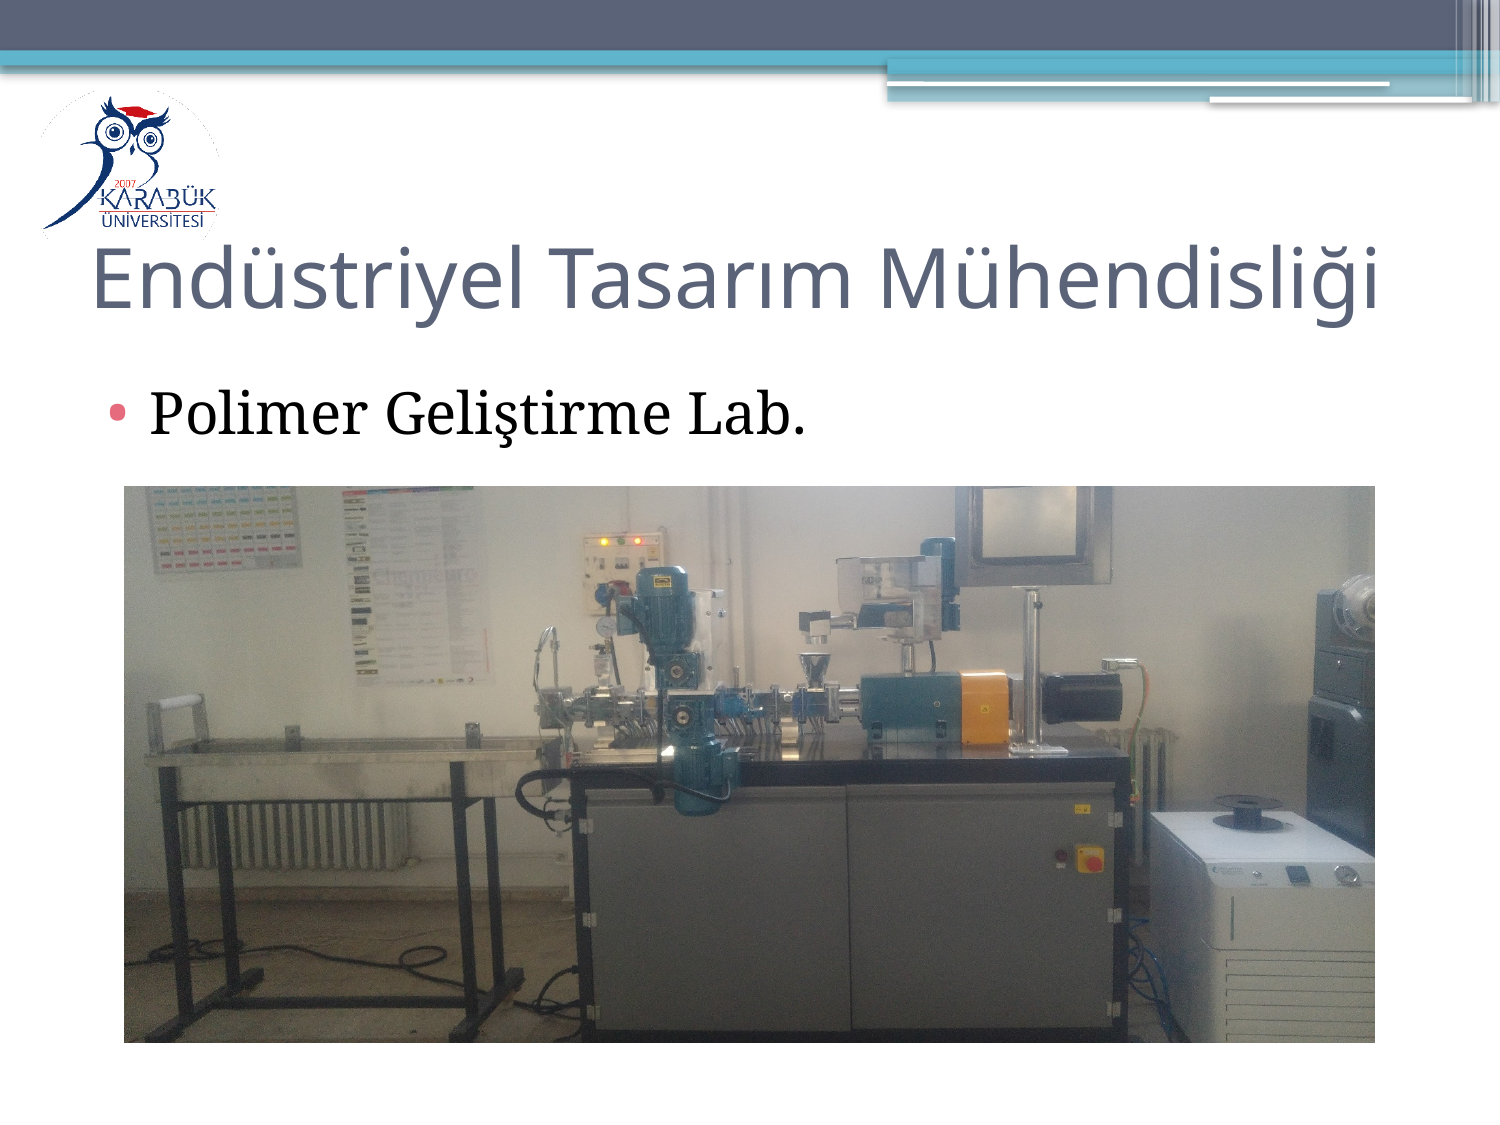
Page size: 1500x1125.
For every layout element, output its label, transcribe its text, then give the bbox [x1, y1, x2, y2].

list Polimer Geliştirme Lab. [75, 368, 1425, 472]
picture [124, 486, 1376, 1043]
title Endüstriyel Tasarım Mühendisliği [75, 187, 1425, 363]
picture [40, 89, 219, 240]
